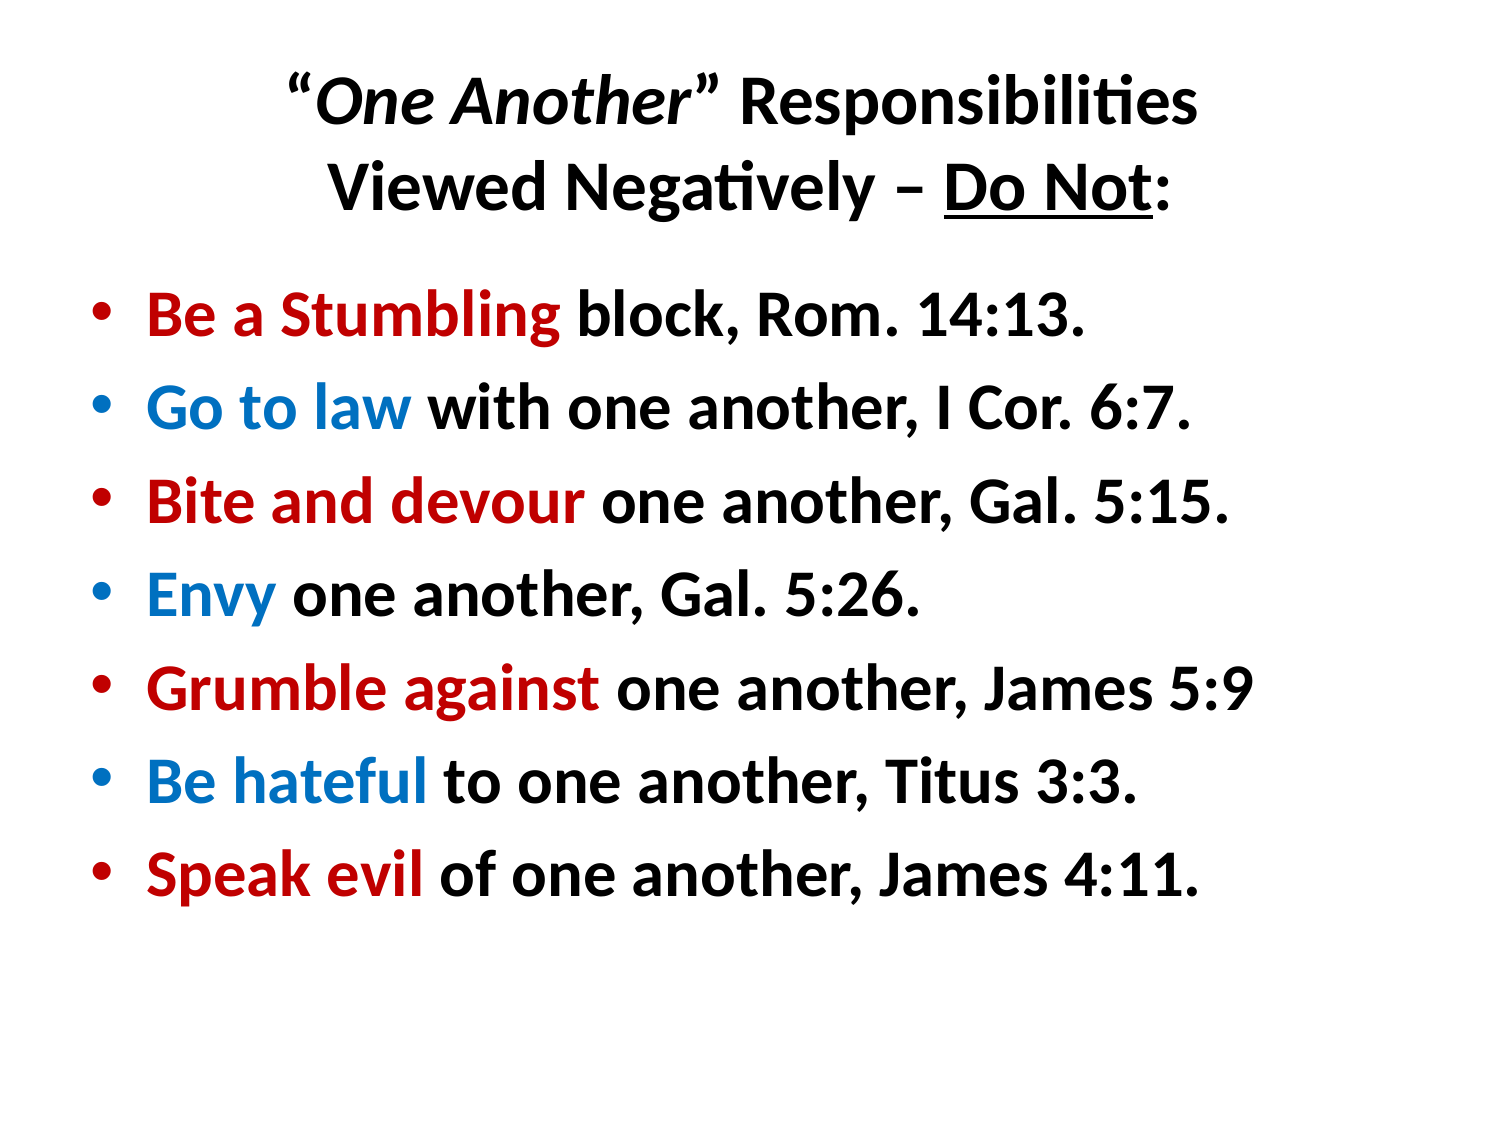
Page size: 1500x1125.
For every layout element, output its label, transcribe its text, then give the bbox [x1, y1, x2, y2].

title “One Another” Responsibilities Viewed Negatively – Do Not: [75, 45, 1425, 233]
list Be a Stumbling block, Rom. 14:13. Go to law with one another, I Cor. 6:7. Bite and devour one another, Gal. 5:15. Envy one another, Gal. 5:26. Grumble against one another, James 5:9 Be hateful to one another, Titus 3:3. Speak evil of one another, James 4:11. [75, 262, 1425, 1005]
